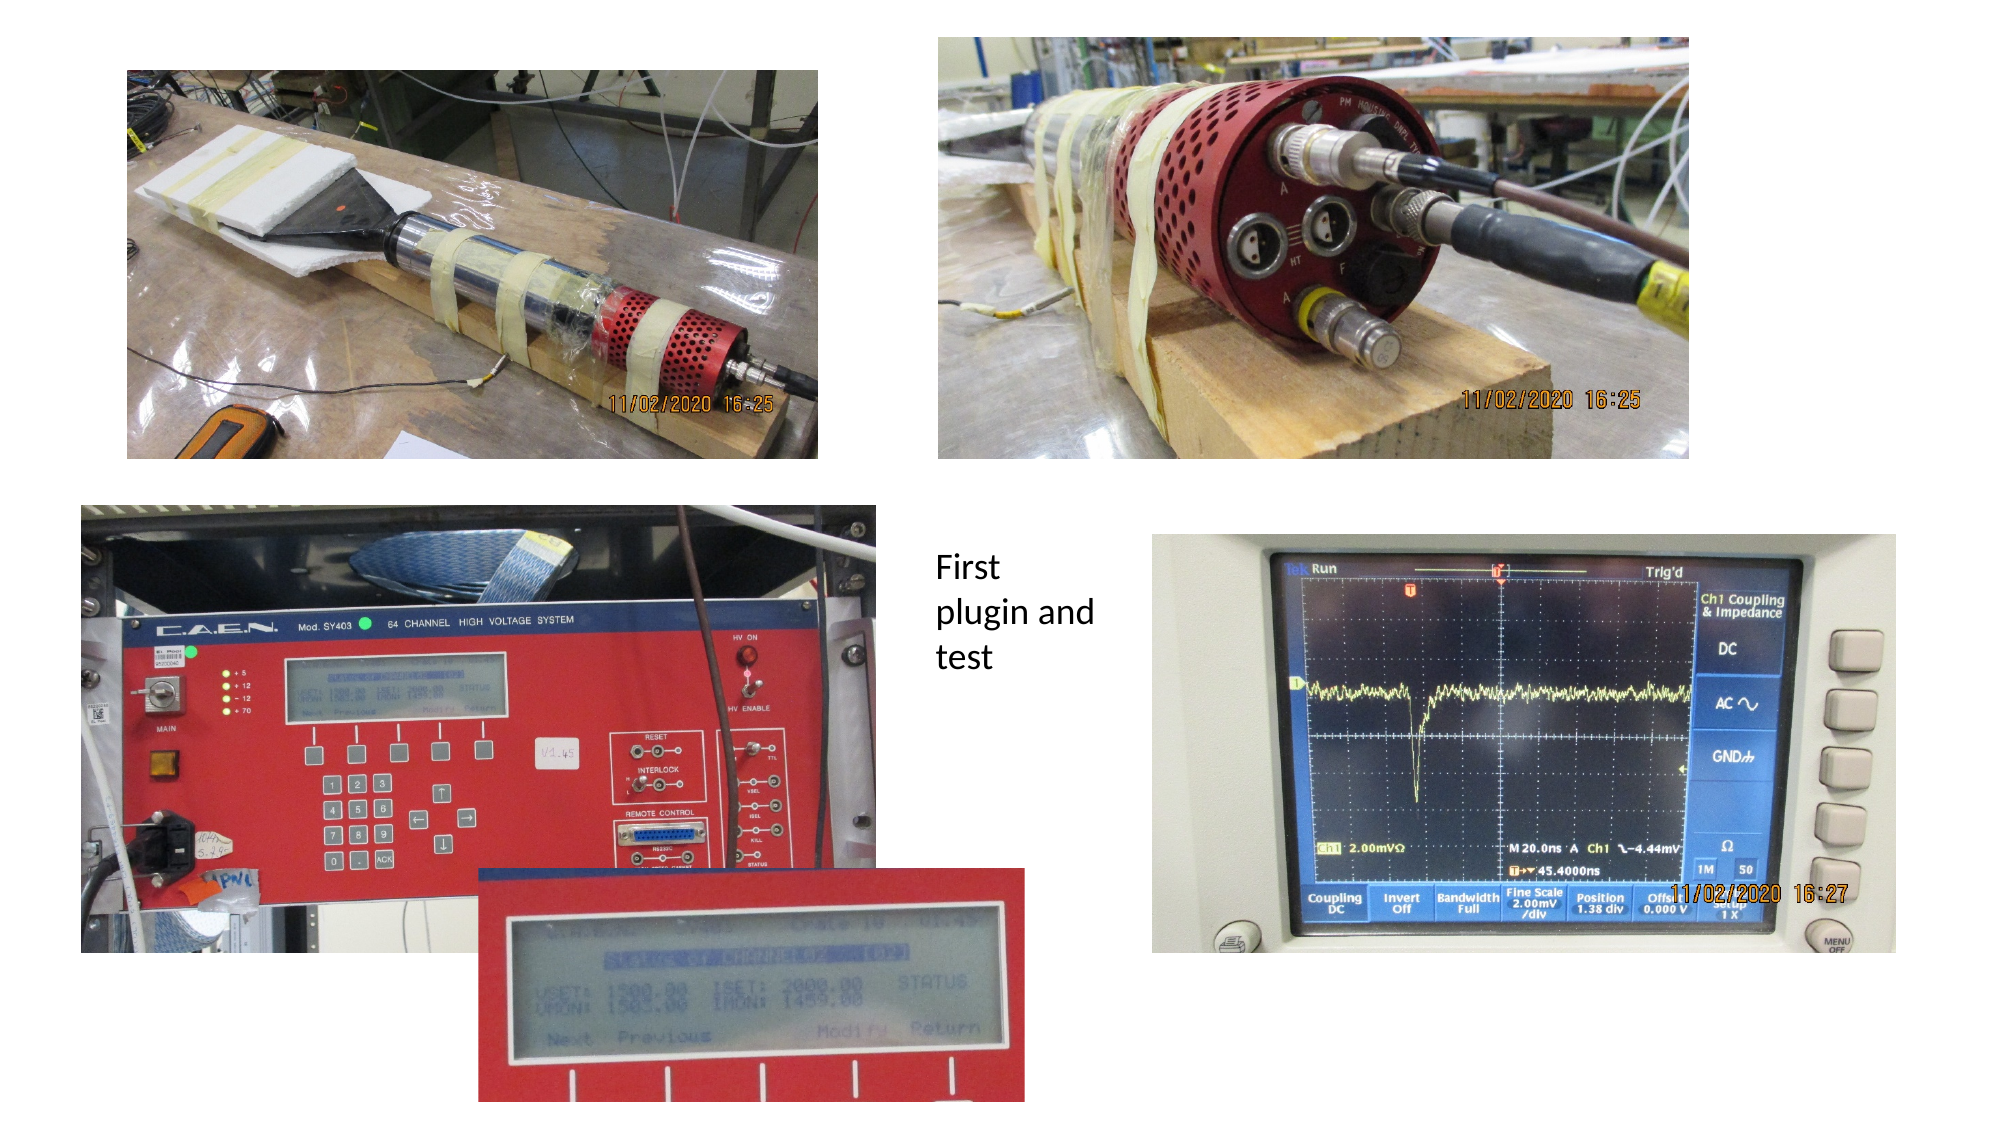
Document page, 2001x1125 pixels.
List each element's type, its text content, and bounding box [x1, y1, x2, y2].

picture [127, 70, 818, 459]
picture [1152, 534, 1896, 953]
picture [81, 505, 1025, 1102]
text_box First plugin and test [920, 534, 1114, 685]
picture [938, 37, 1689, 459]
